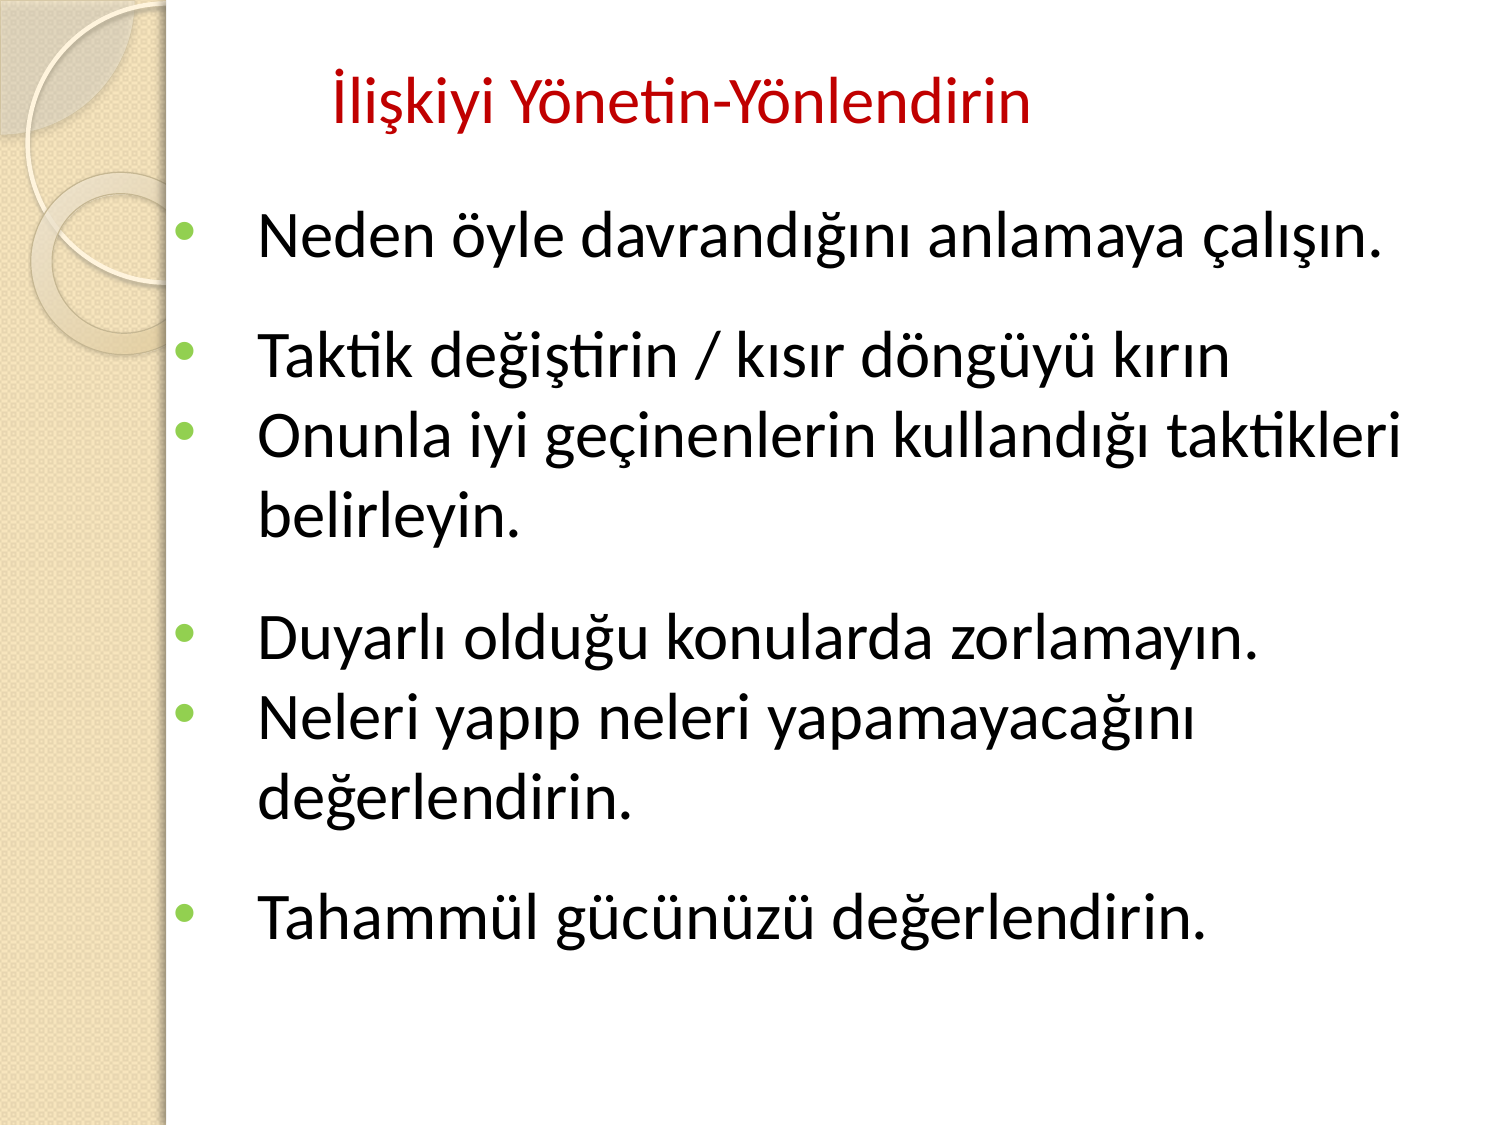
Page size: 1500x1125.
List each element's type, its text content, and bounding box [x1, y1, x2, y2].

title İlişkiyi Yönetin-Yönlendirin [228, 1, 1459, 148]
text_box Neden öyle davrandığını anlamaya çalışın. Taktik değiştirin / kısır döngüyü kırın Onunla iyi geçinenlerin kullandığı taktikleri belirleyin. Duyarlı olduğu konularda zorlamayın. Neleri yapıp neleri yapamayacağını değerlendirin. Tahammül gücünüzü değerlendirin. [171, 148, 1459, 953]
